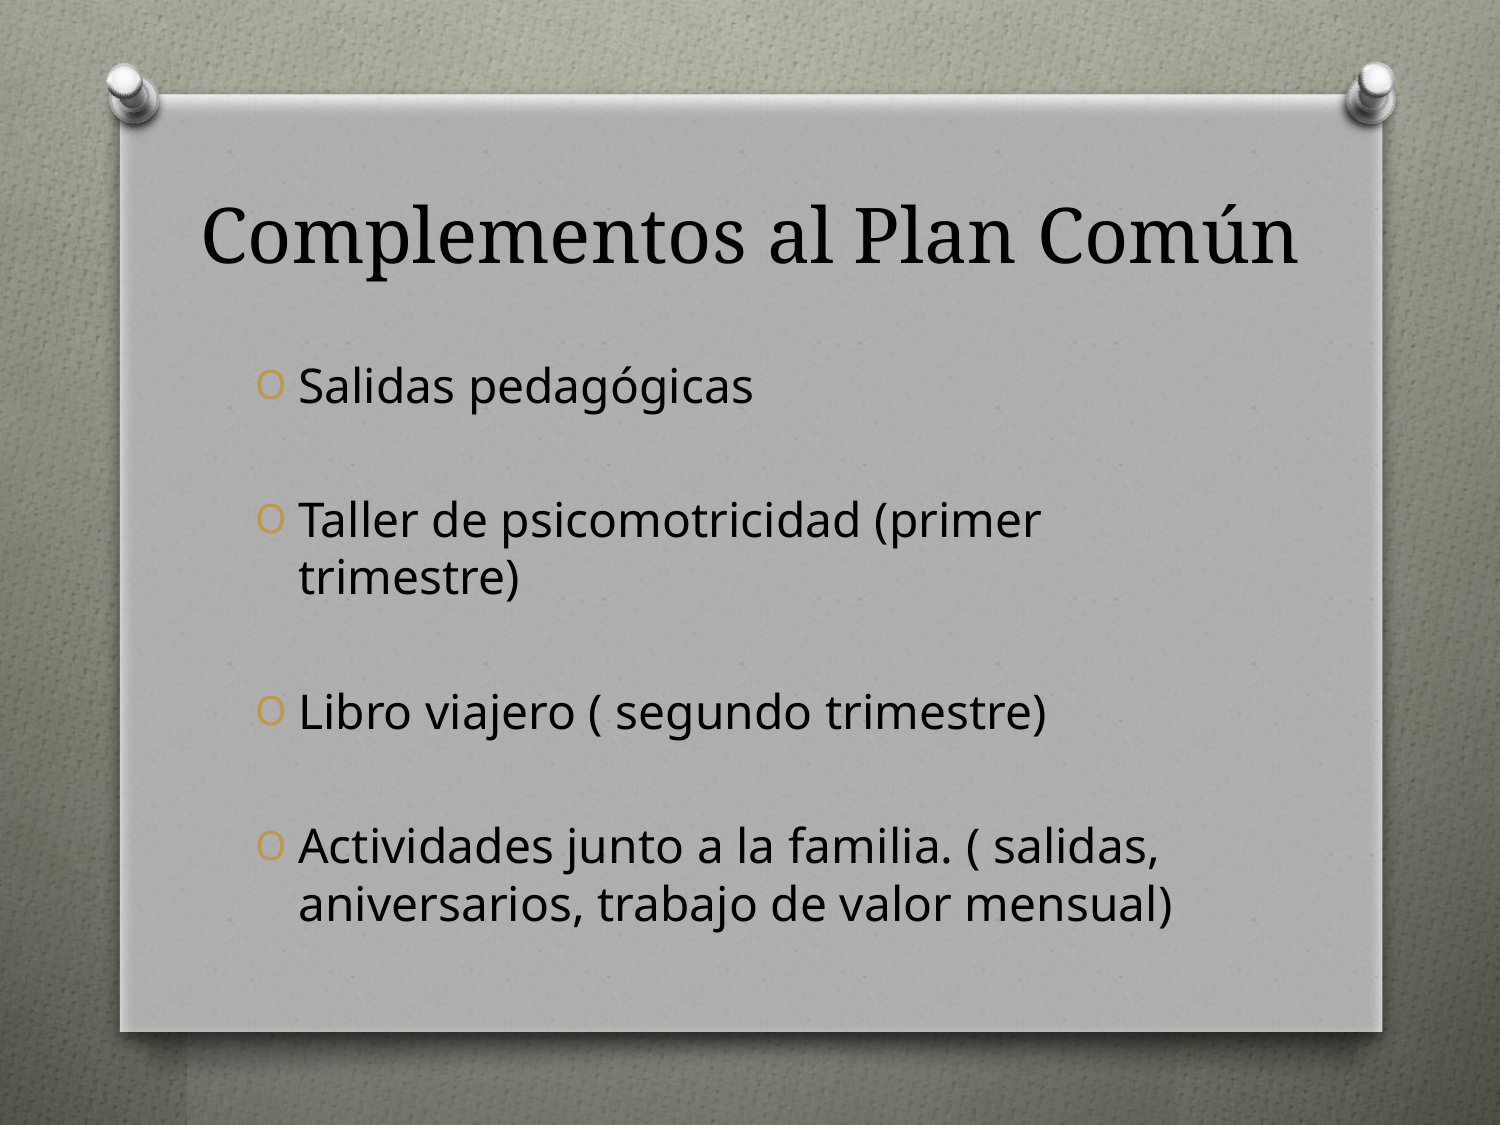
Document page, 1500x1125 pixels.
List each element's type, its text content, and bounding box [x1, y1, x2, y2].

title Complementos al Plan Común [179, 134, 1323, 332]
picture [1317, 35, 1439, 156]
picture [75, 29, 198, 153]
list Salidas pedagógicas Taller de psicomotricidad (primer trimestre) Libro viajero ( segundo trimestre) Actividades junto a la familia. ( salidas, aniversarios, trabajo de valor mensual) [240, 347, 1257, 939]
